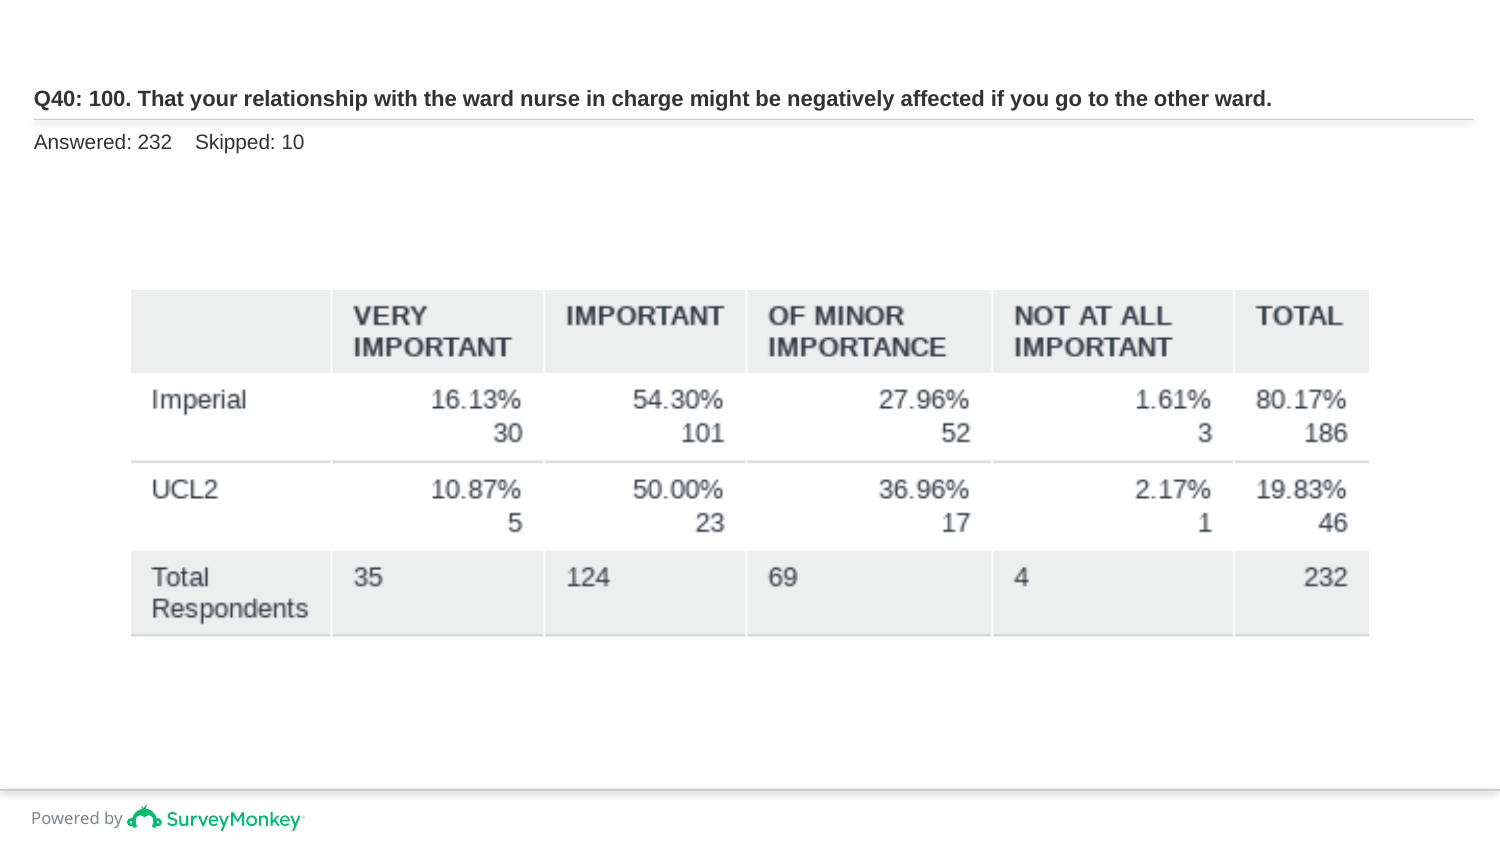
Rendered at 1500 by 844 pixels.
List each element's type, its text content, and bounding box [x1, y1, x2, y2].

list Answered: 232 Skipped: 10 [18, 120, 894, 162]
picture [131, 290, 1369, 640]
title Q40: 100. That your relationship with the ward nurse in charge might be negatively affected if you go to the other ward. [18, 54, 1369, 119]
picture [116, 793, 316, 842]
